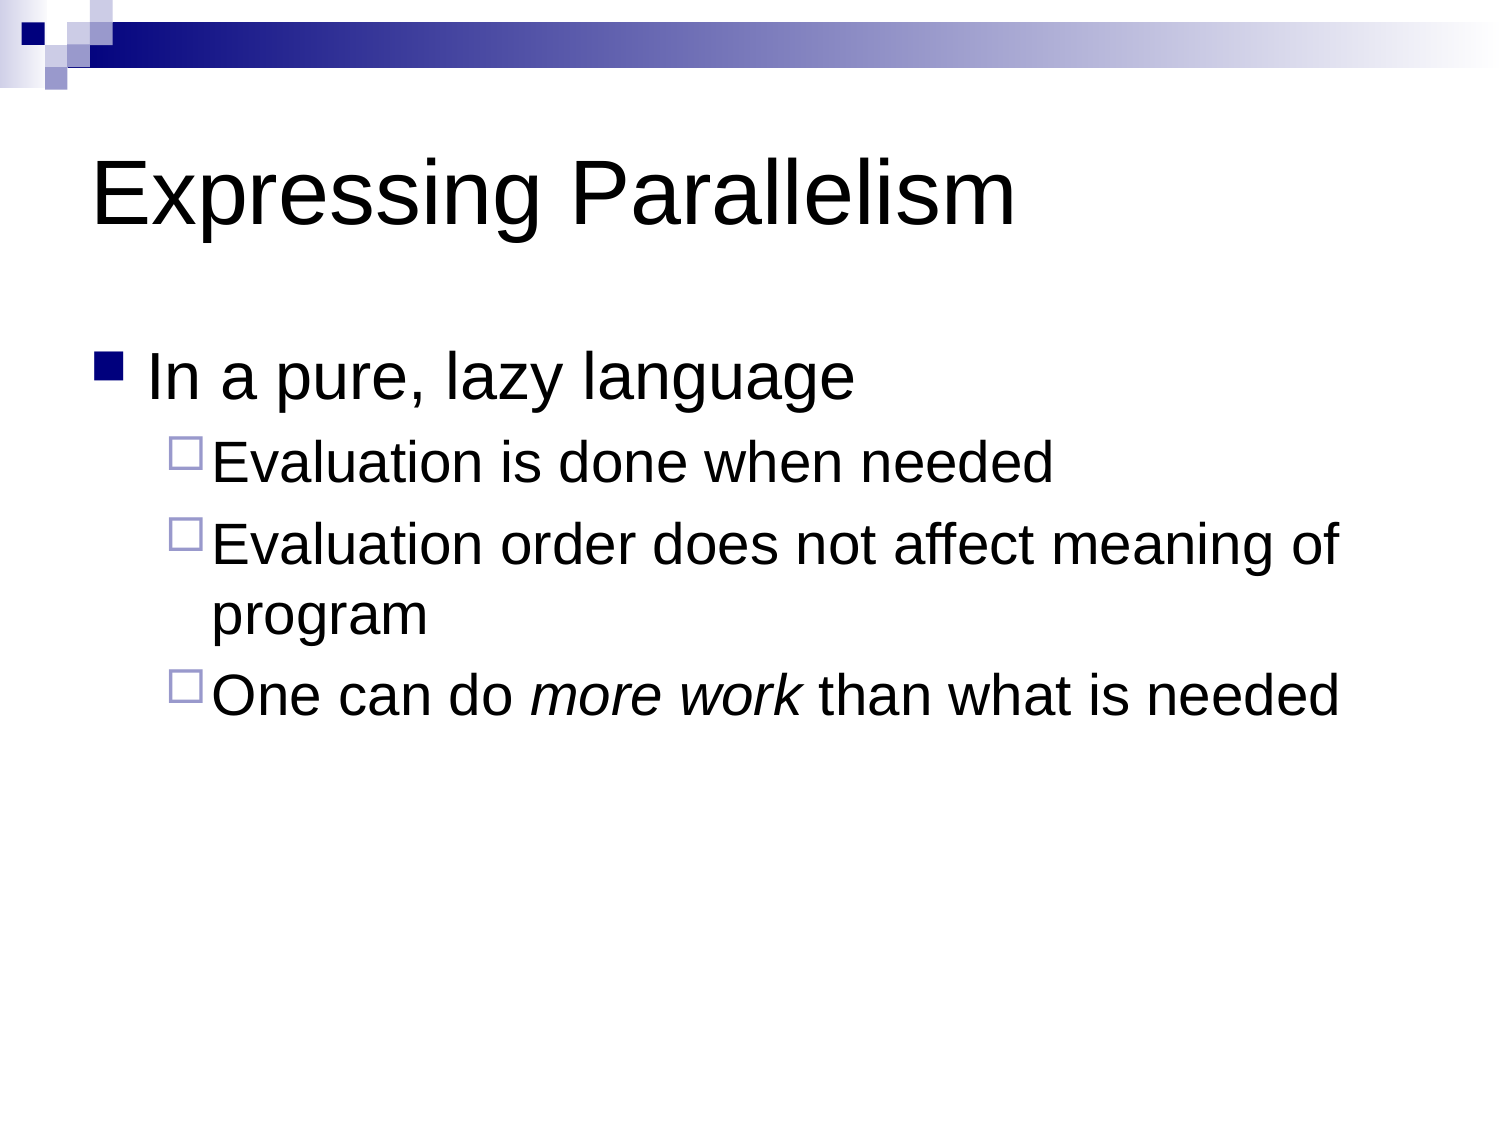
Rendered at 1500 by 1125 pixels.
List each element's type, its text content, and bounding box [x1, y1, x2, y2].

list In a pure, lazy language Evaluation is done when needed Evaluation order does not affect meaning of program One can do more work than what is needed [74, 324, 1426, 963]
title Expressing Parallelism [74, 74, 1426, 301]
